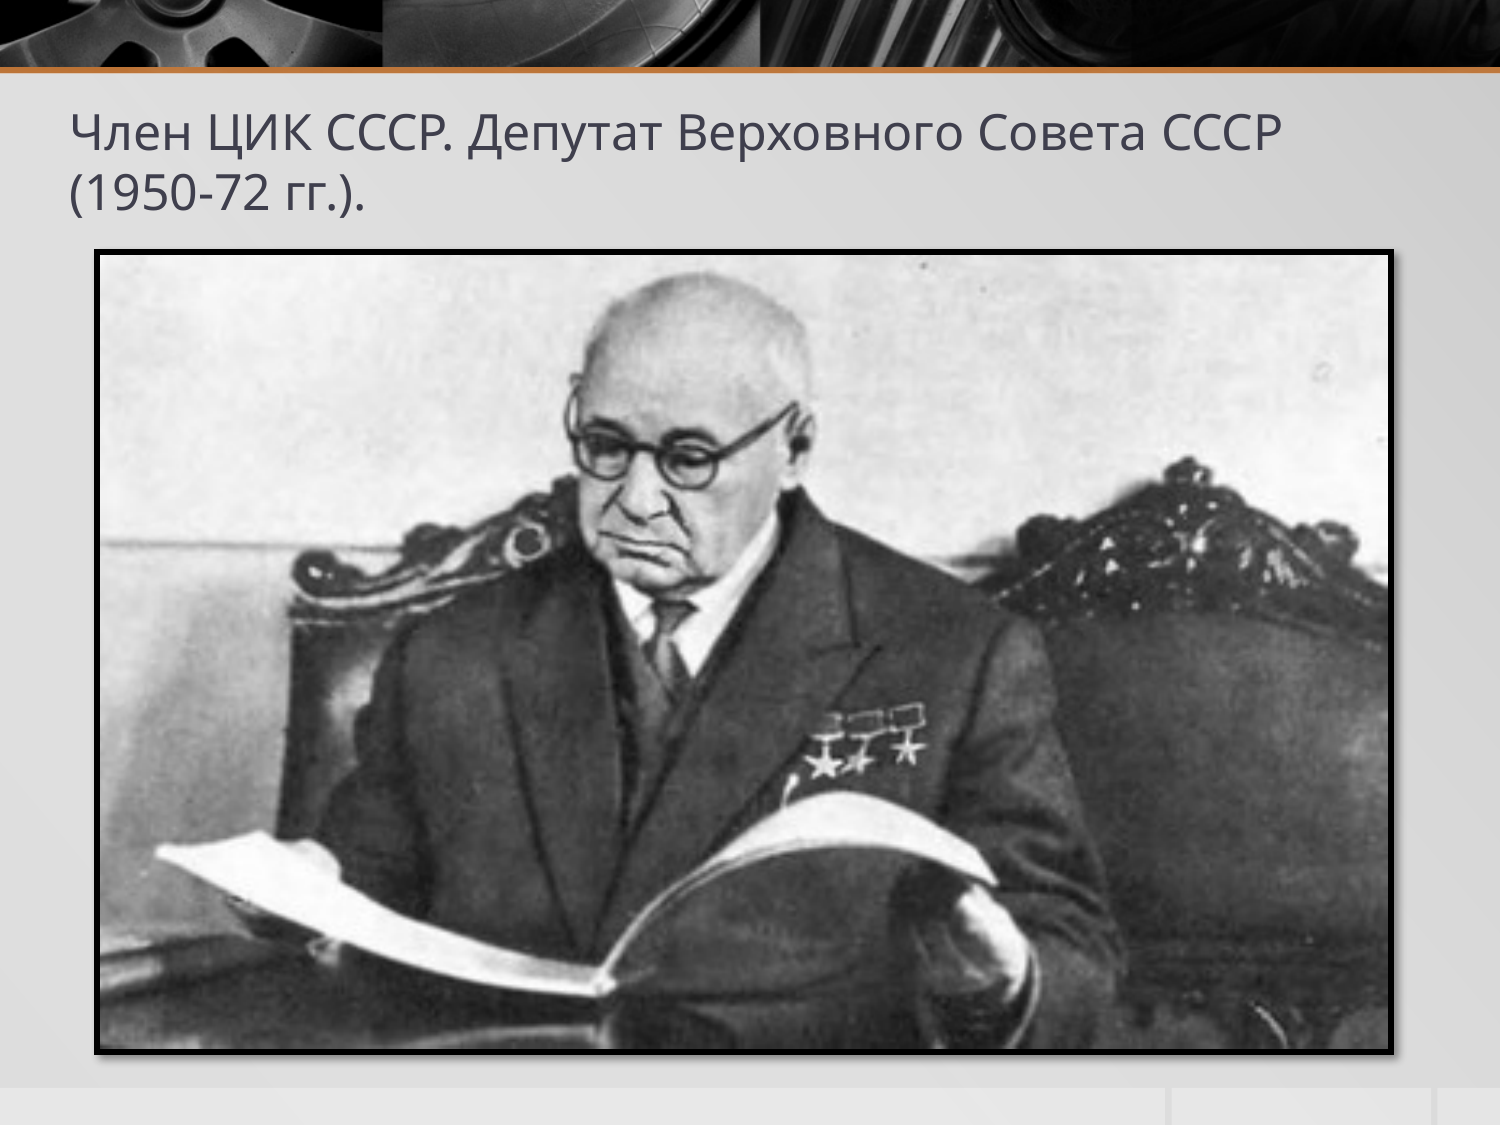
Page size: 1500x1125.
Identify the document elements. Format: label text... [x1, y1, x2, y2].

picture [0, 0, 1500, 67]
picture [100, 255, 1389, 1050]
list Член ЦИК СССР. Депутат Верховного Совета СССР (1950-72 гг.). [69, 92, 1420, 773]
